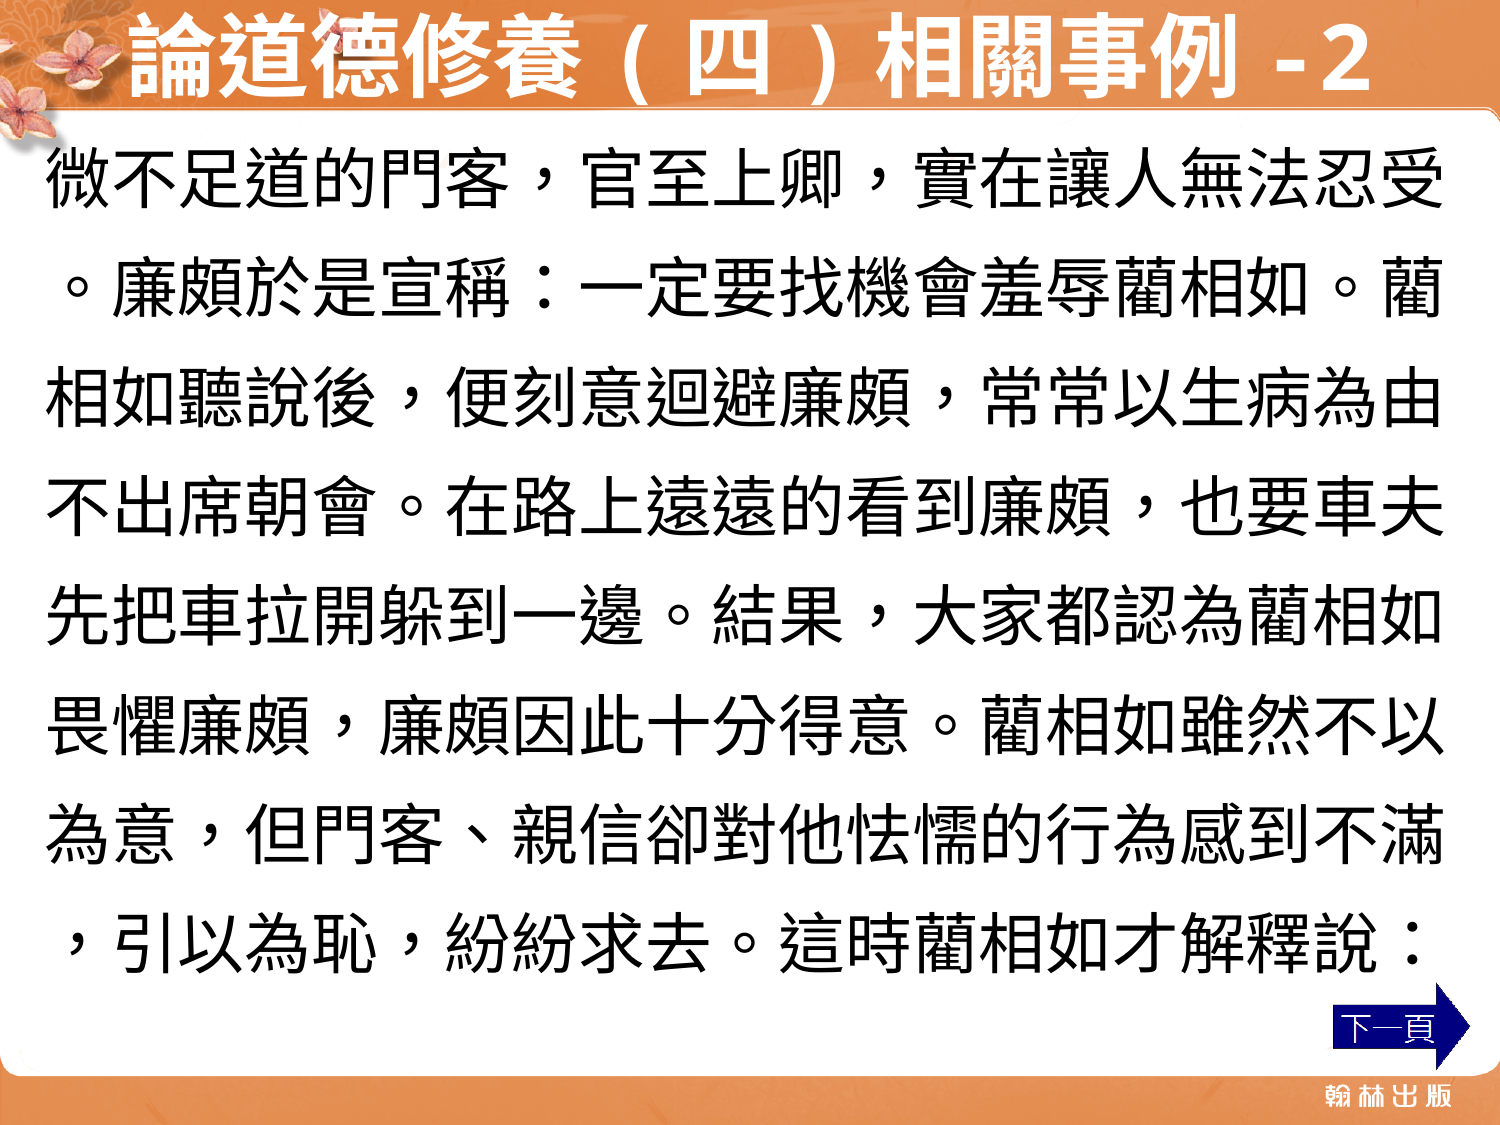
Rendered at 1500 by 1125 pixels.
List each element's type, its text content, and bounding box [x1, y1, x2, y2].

list 微不足道的門客，官至上卿，實在讓人無法忍受 。廉頗於是宣稱：一定要找機會羞辱藺相如。藺 相如聽說後，便刻意迴避廉頗，常常以生病為由 不出席朝會。在路上遠遠的看到廉頗，也要車夫 先把車拉開躲到一邊。結果，大家都認為藺相如 畏懼廉頗，廉頗因此十分得意。藺相如雖然不以 為意，但門客、親信卻對他怯懦的行為感到不滿 ，引以為恥，紛紛求去。這時藺相如才解釋說： [29, 113, 1483, 856]
picture [0, 0, 1500, 1125]
title 論道德修養(四)相關事例-2 [75, 0, 1425, 113]
